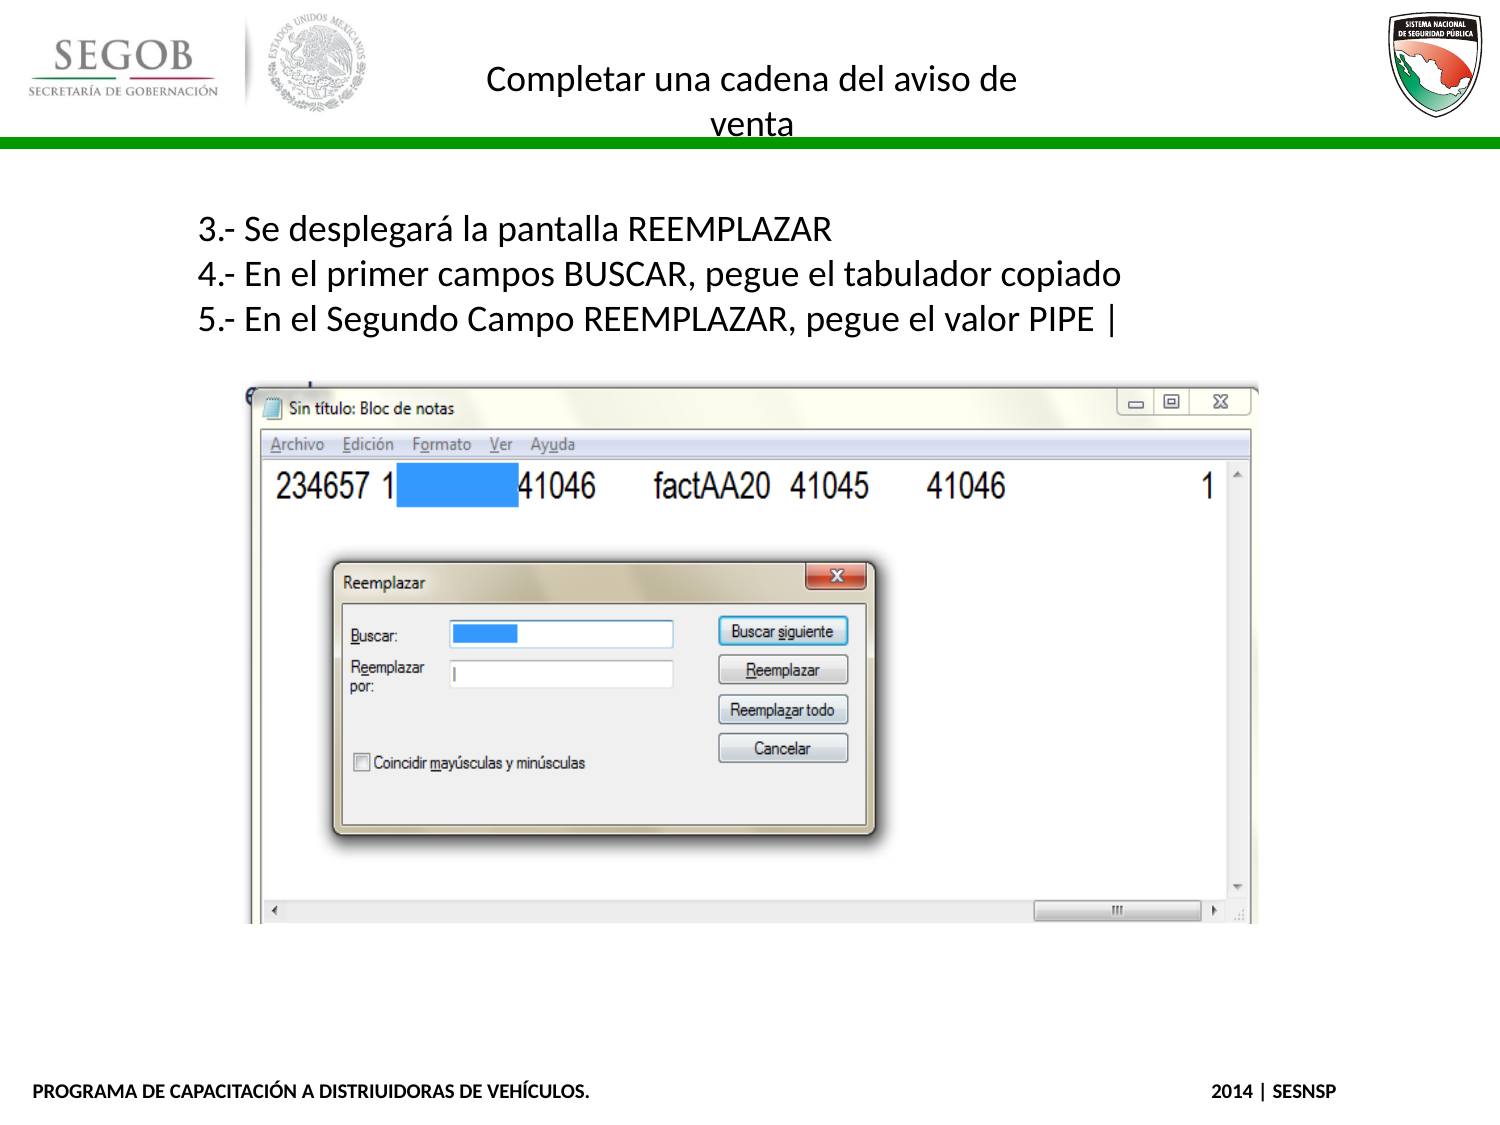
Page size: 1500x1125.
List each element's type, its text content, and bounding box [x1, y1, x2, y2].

picture [242, 379, 1259, 924]
text_box 3.- Se desplegará la pantalla REEMPLAZAR 4.- En el primer campos BUSCAR, pegue el tabulador copiado 5.- En el Segundo Campo REEMPLAZAR, pegue el valor PIPE | [182, 196, 1317, 346]
picture [17, 7, 374, 116]
title Completar una cadena del aviso de venta [445, 46, 1060, 108]
